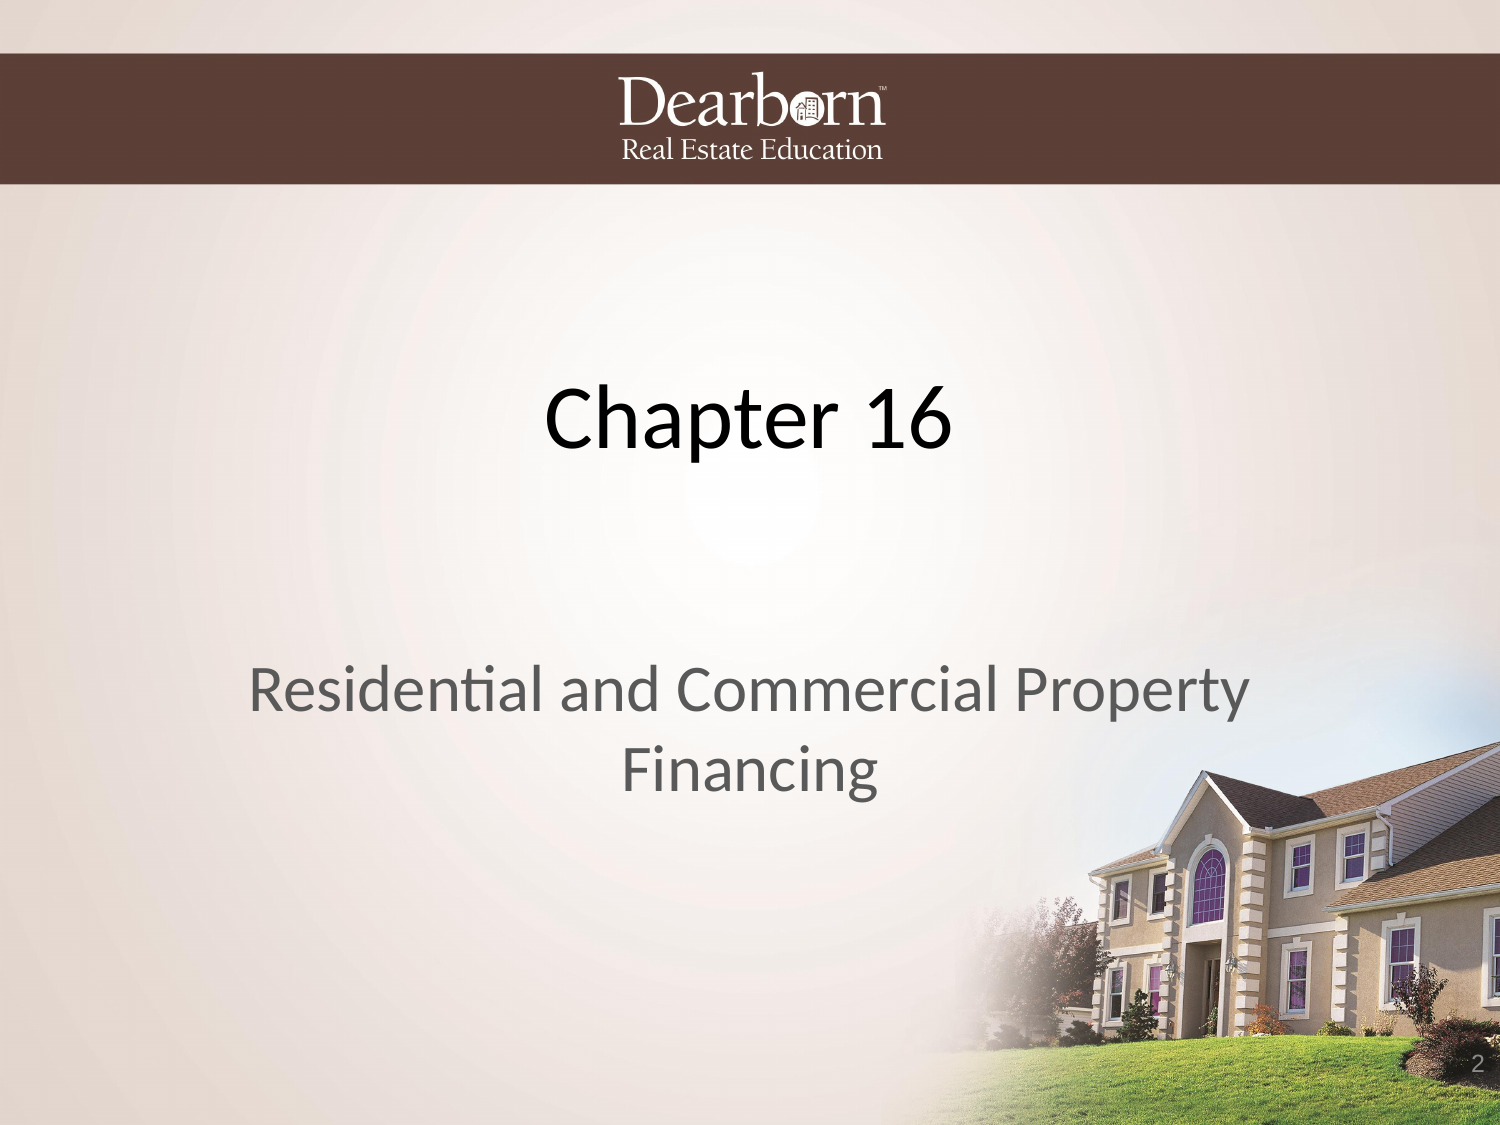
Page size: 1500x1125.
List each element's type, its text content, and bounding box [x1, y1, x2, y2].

slide_number 2 [1187, 1025, 1500, 1100]
title Chapter 16 [112, 349, 1388, 591]
subtitle Residential and Commercial Property Financing [224, 637, 1276, 926]
picture [0, 0, 1500, 1125]
